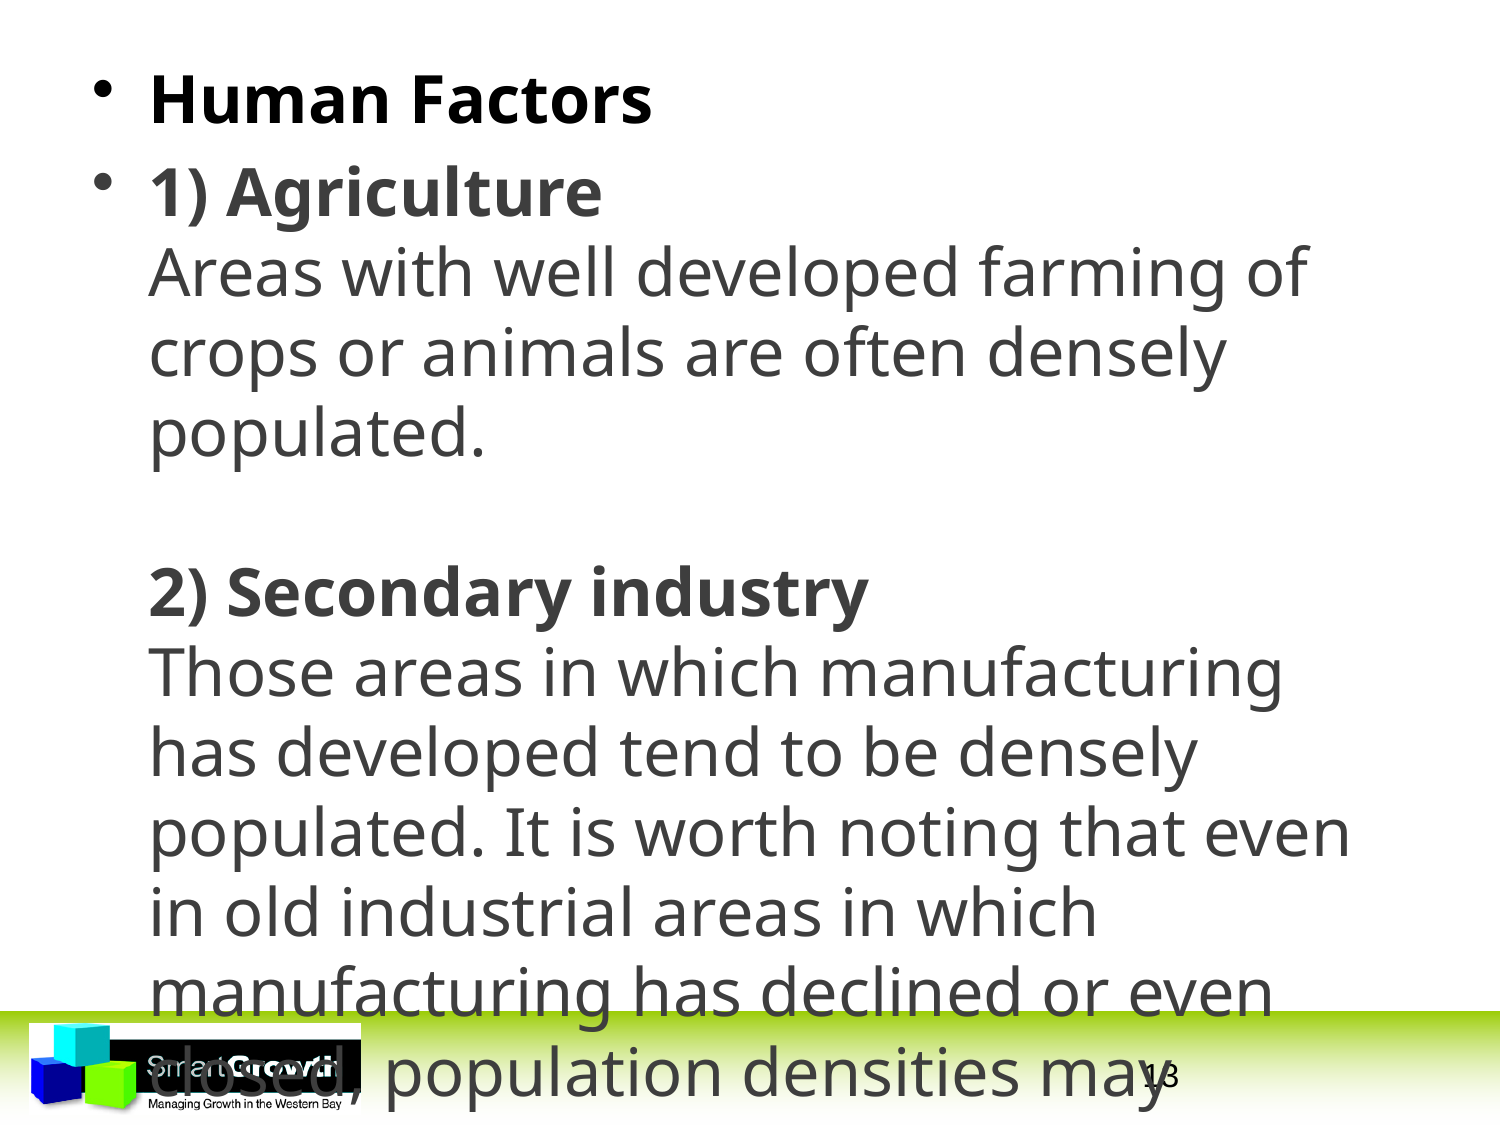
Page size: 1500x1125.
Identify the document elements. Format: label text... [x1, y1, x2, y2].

picture [29, 1023, 361, 1115]
list Human Factors 1) Agriculture Areas with well developed farming of crops or animals are often densely populated. 2) Secondary industry Those areas in which manufacturing has developed tend to be densely populated. It is worth noting that even in old industrial areas in which manufacturing has declined or even closed, population densities may remain high. [76, 49, 1427, 986]
slide_number 13 [1068, 1046, 1195, 1095]
